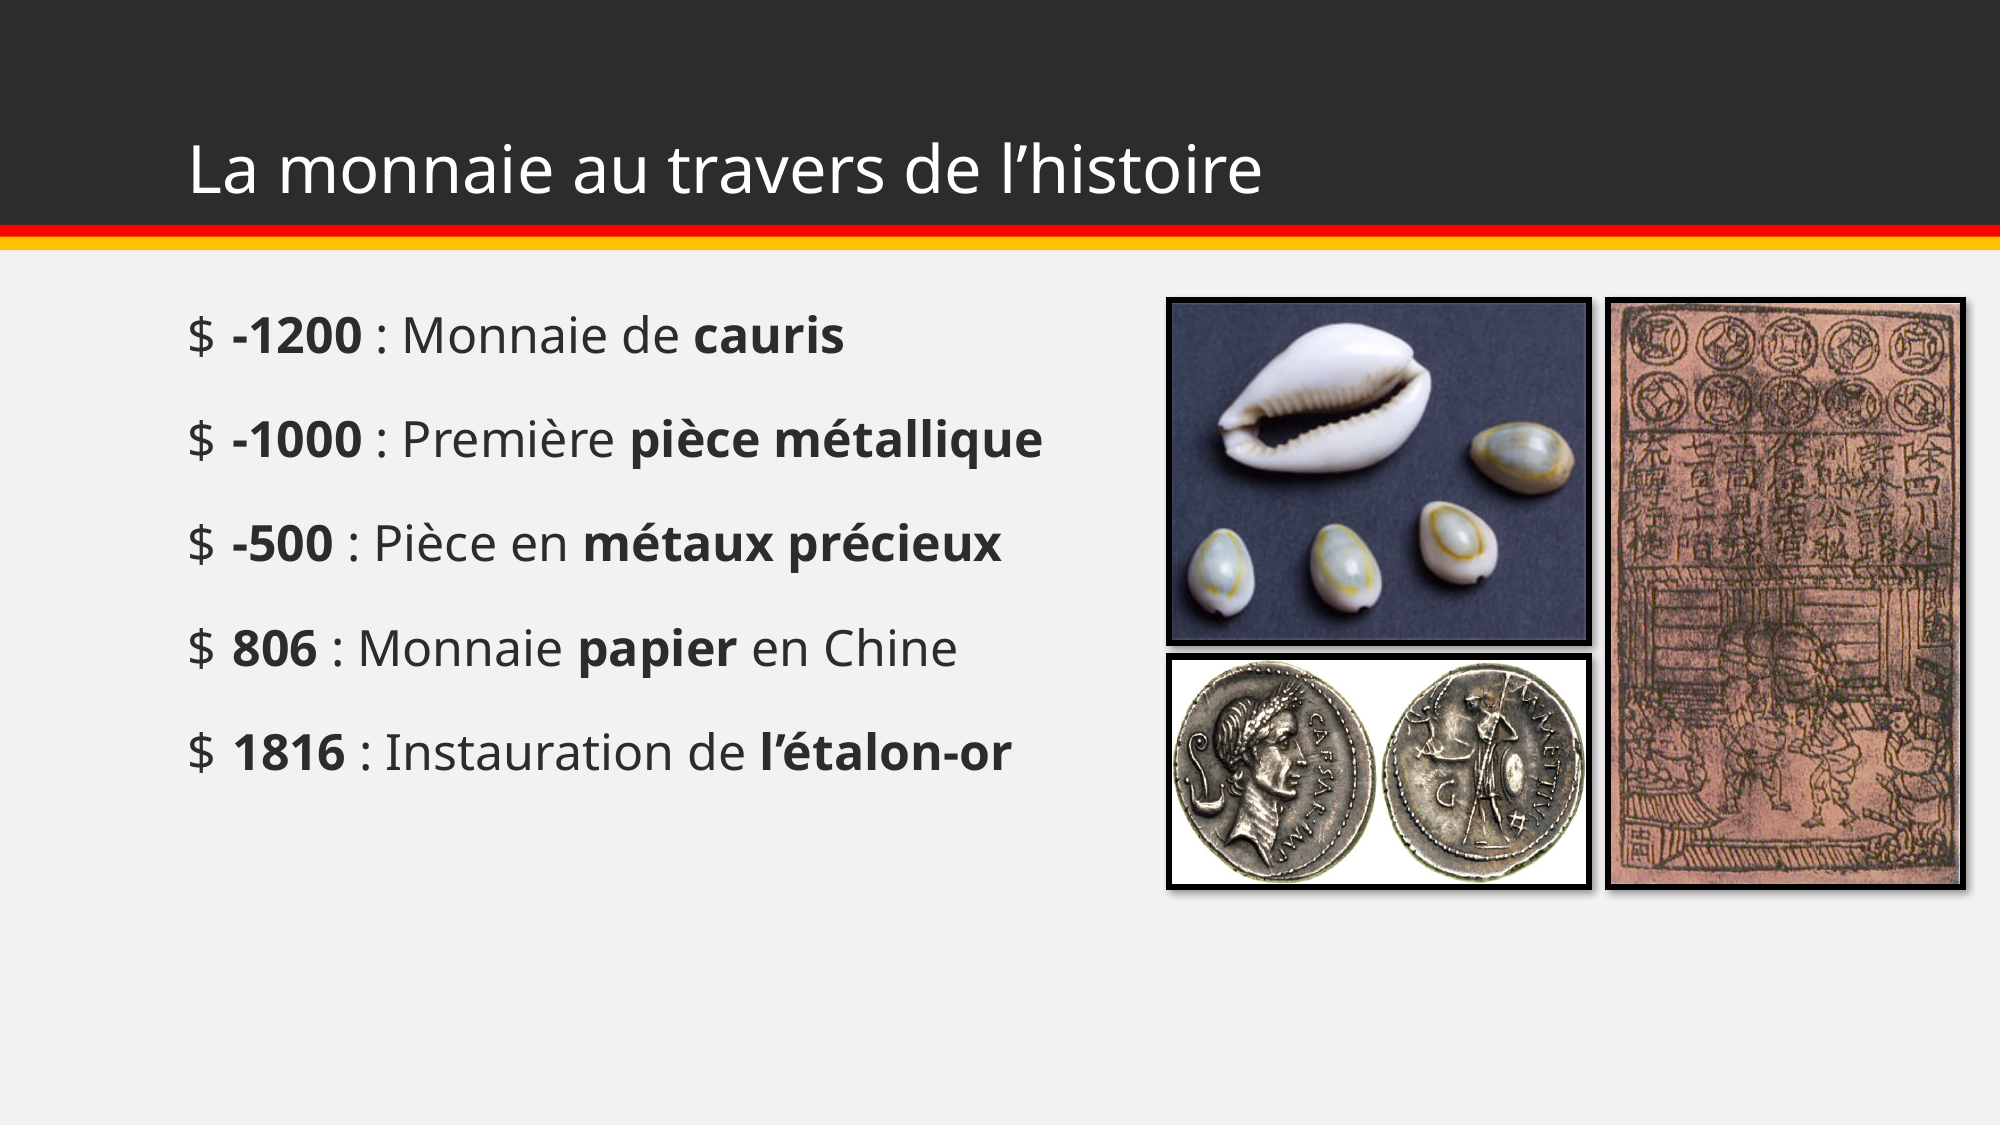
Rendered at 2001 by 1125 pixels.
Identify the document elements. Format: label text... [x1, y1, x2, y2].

picture [1171, 659, 1586, 884]
list -1200 : Monnaie de cauris -1000 : Première pièce métallique -500 : Pièce en métaux précieux 806 : Monnaie papier en Chine 1816 : Instauration de l’étalon-or [172, 303, 1748, 1016]
title La monnaie au travers de l’histoire [172, 45, 1748, 216]
picture [1171, 303, 1586, 640]
picture [1610, 303, 1960, 884]
